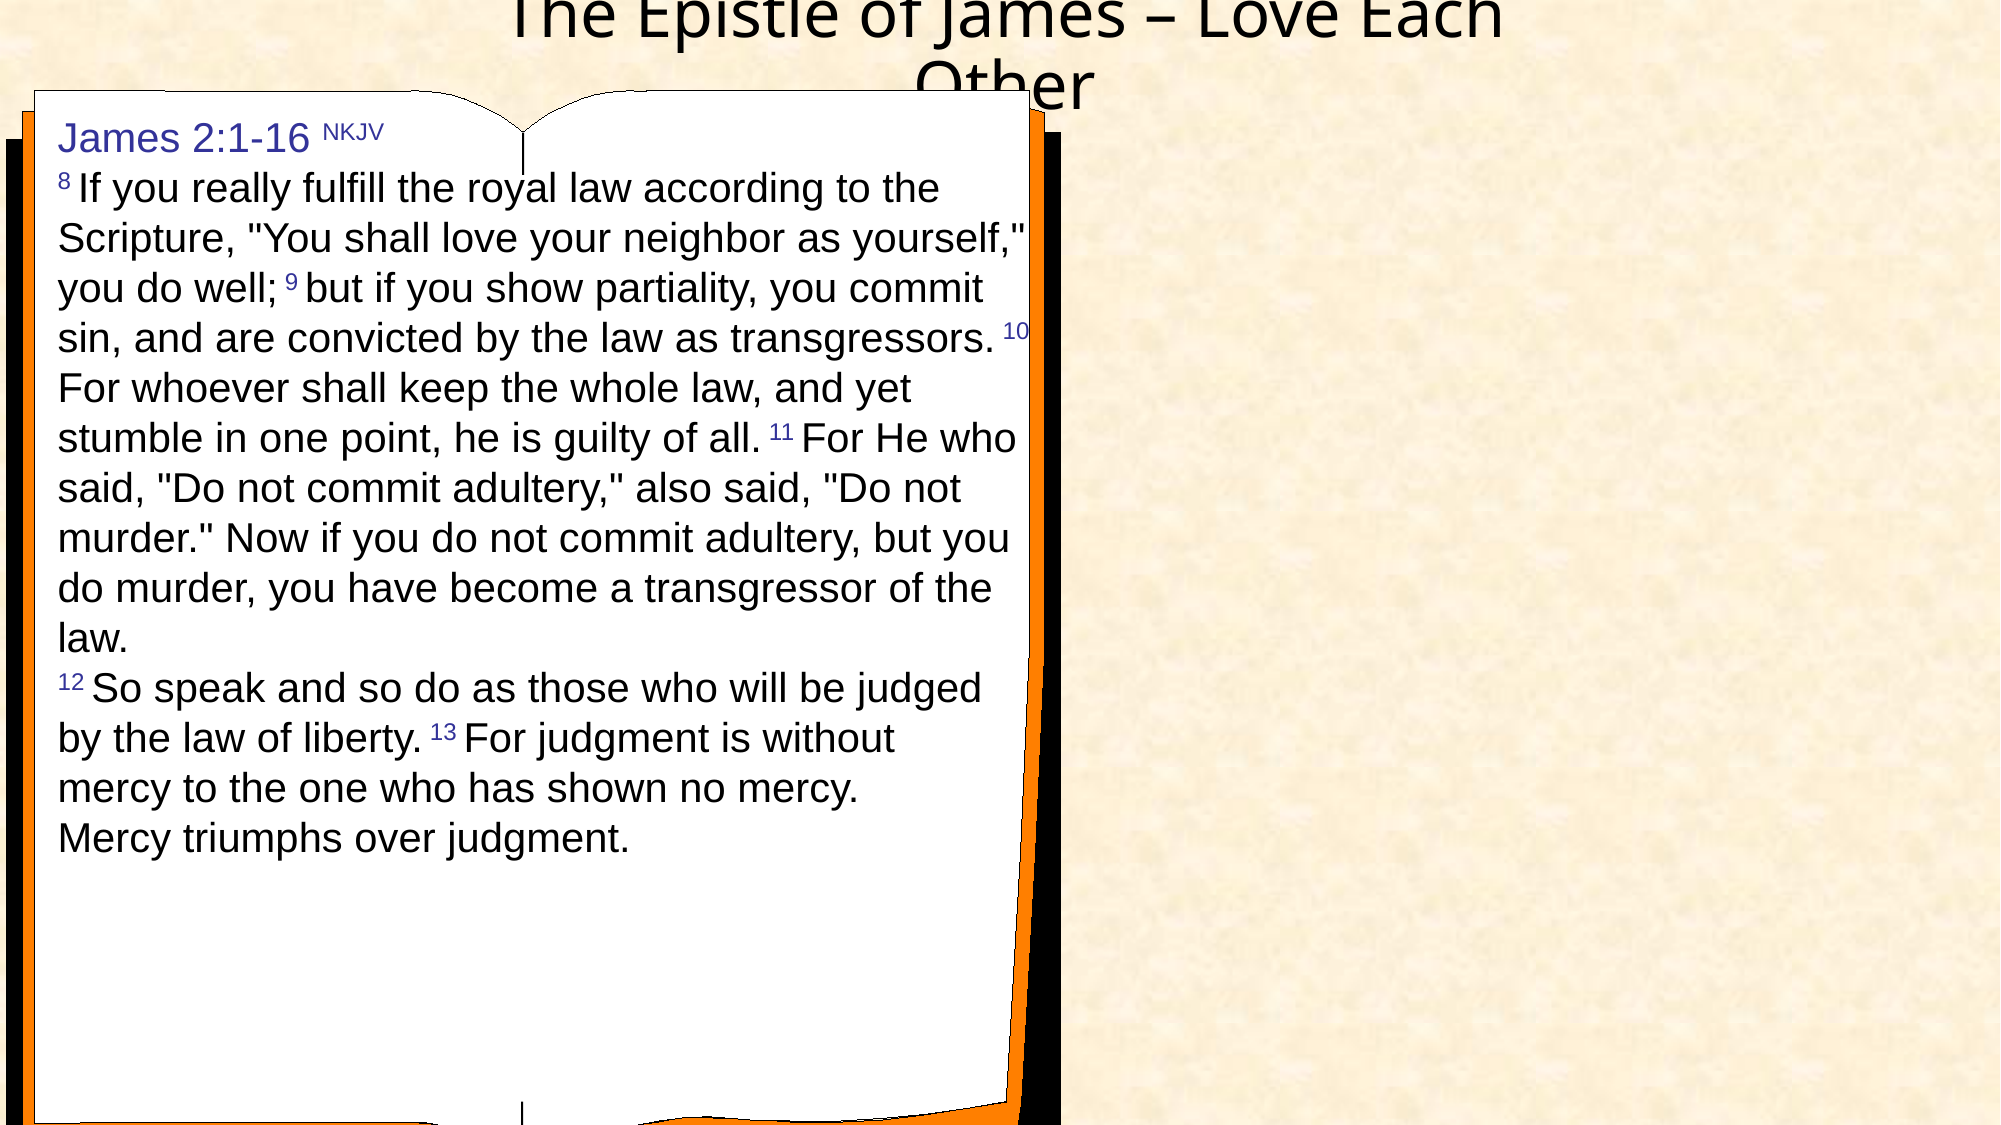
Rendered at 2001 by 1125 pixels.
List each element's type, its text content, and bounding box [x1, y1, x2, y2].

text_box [5, 90, 1062, 1125]
picture [0, 0, 462, 1125]
title The Epistle of James – Love Each Other [462, 0, 1547, 104]
picture [1062, 0, 2001, 1125]
